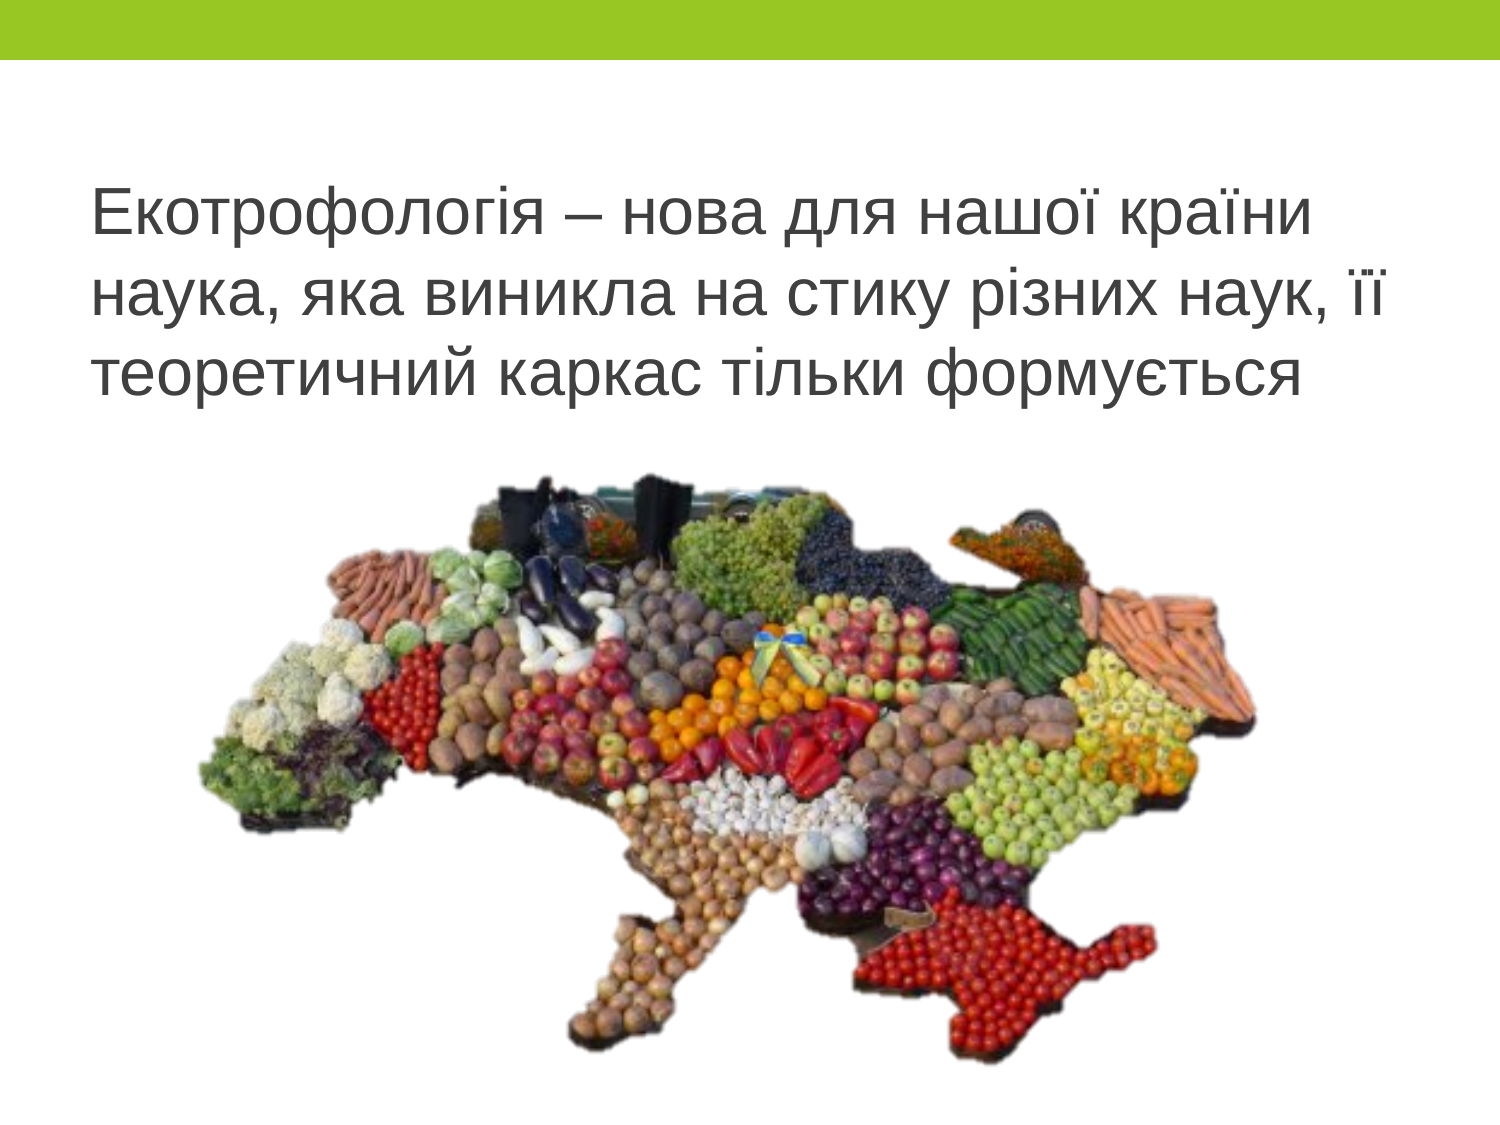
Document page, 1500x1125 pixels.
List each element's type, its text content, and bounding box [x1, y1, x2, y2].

list Екотрофологія – нова для нашої країни наука, яка виникла на стику різних наук, її теоретичний каркас тільки формується [75, 160, 1425, 1063]
picture [123, 278, 1329, 1124]
